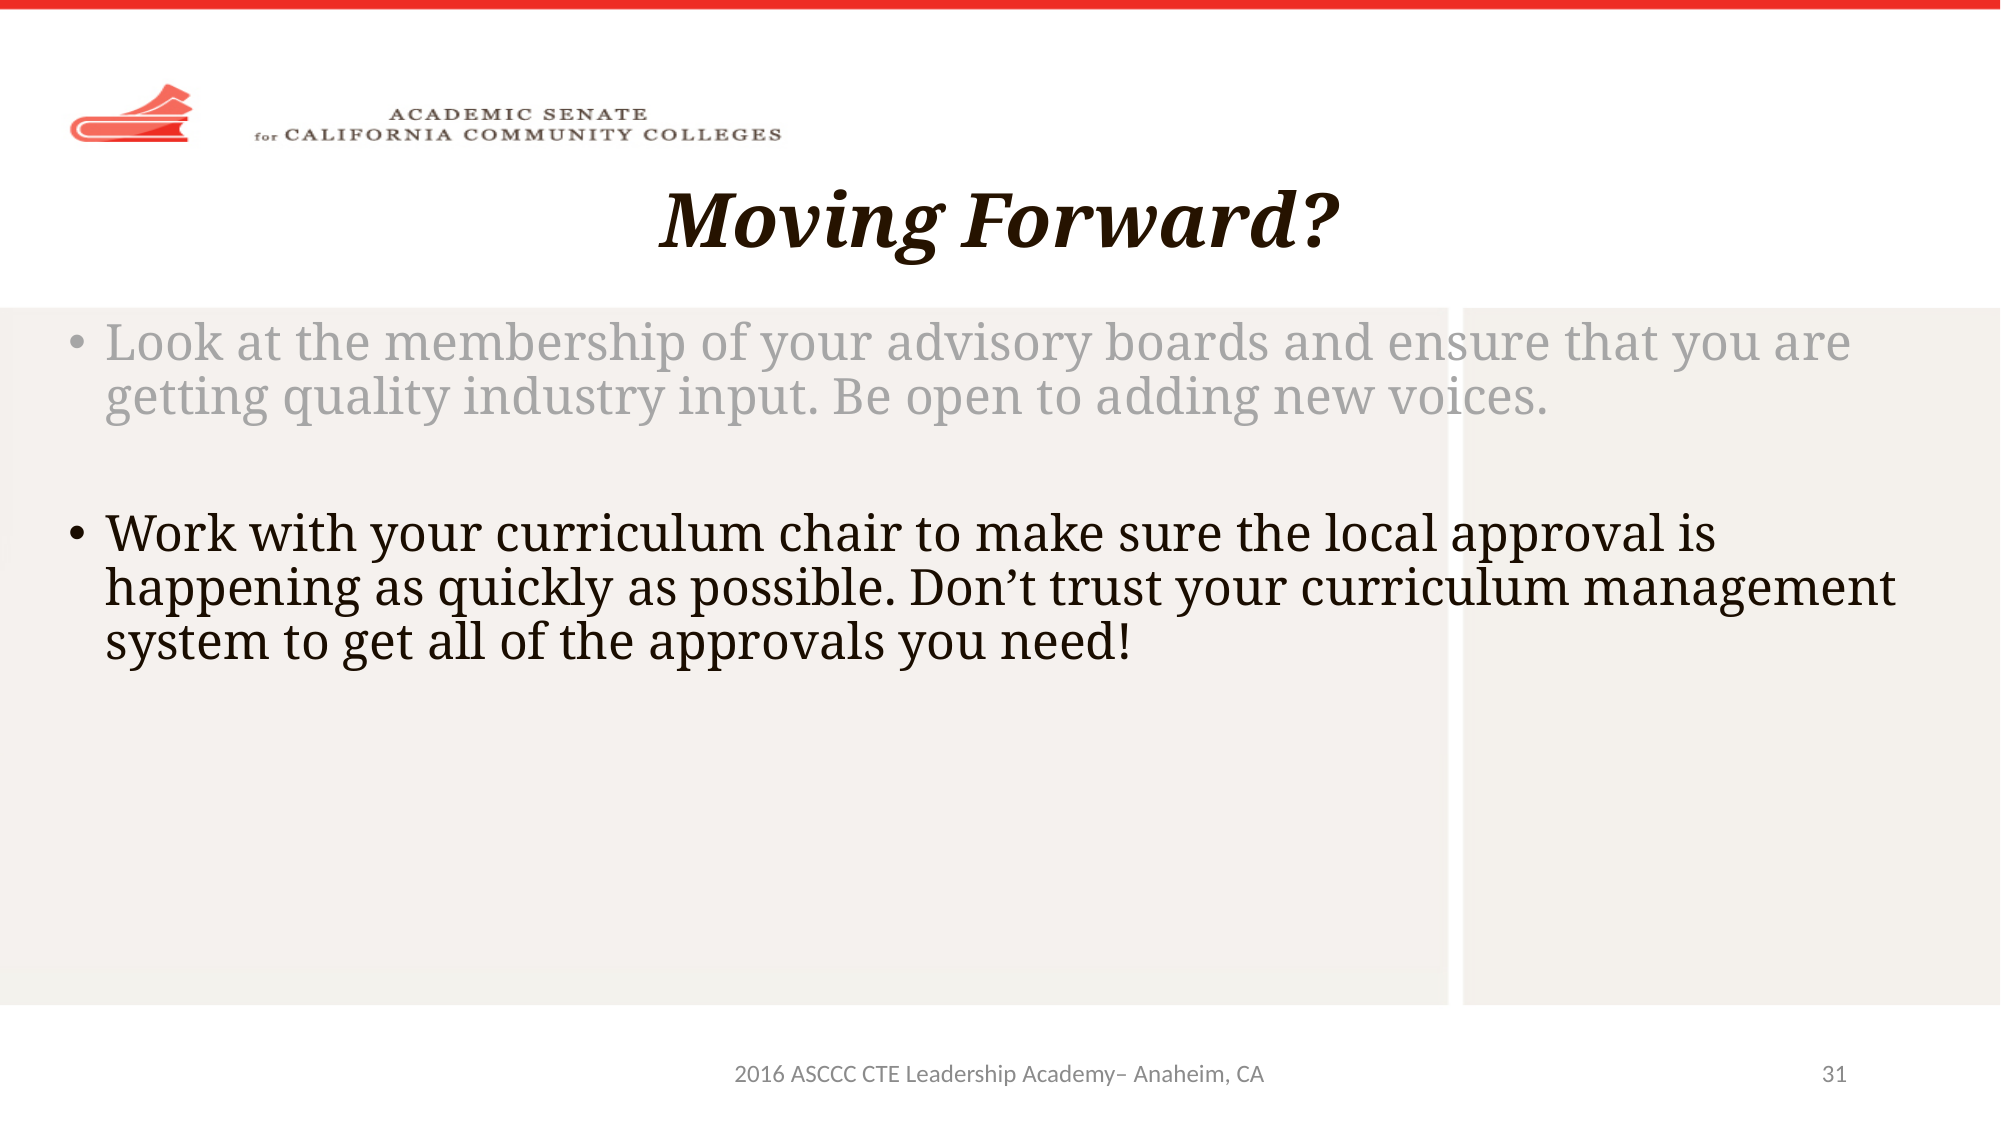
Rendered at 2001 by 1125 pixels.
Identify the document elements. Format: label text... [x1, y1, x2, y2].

title Moving Forward? [137, 148, 1863, 299]
picture [0, 0, 2001, 1125]
slide_number 31 [1412, 1042, 1863, 1103]
list Look at the membership of your advisory boards and ensure that you are getting quality industry input. Be open to adding new voices. Work with your curriculum chair to make sure the local approval is happening as quickly as possible. Don’t trust your curriculum management system to get all of the approvals you need! [53, 309, 1935, 989]
footer 2016 ASCCC CTE Leadership Academy– Anaheim, CA [662, 1042, 1338, 1103]
